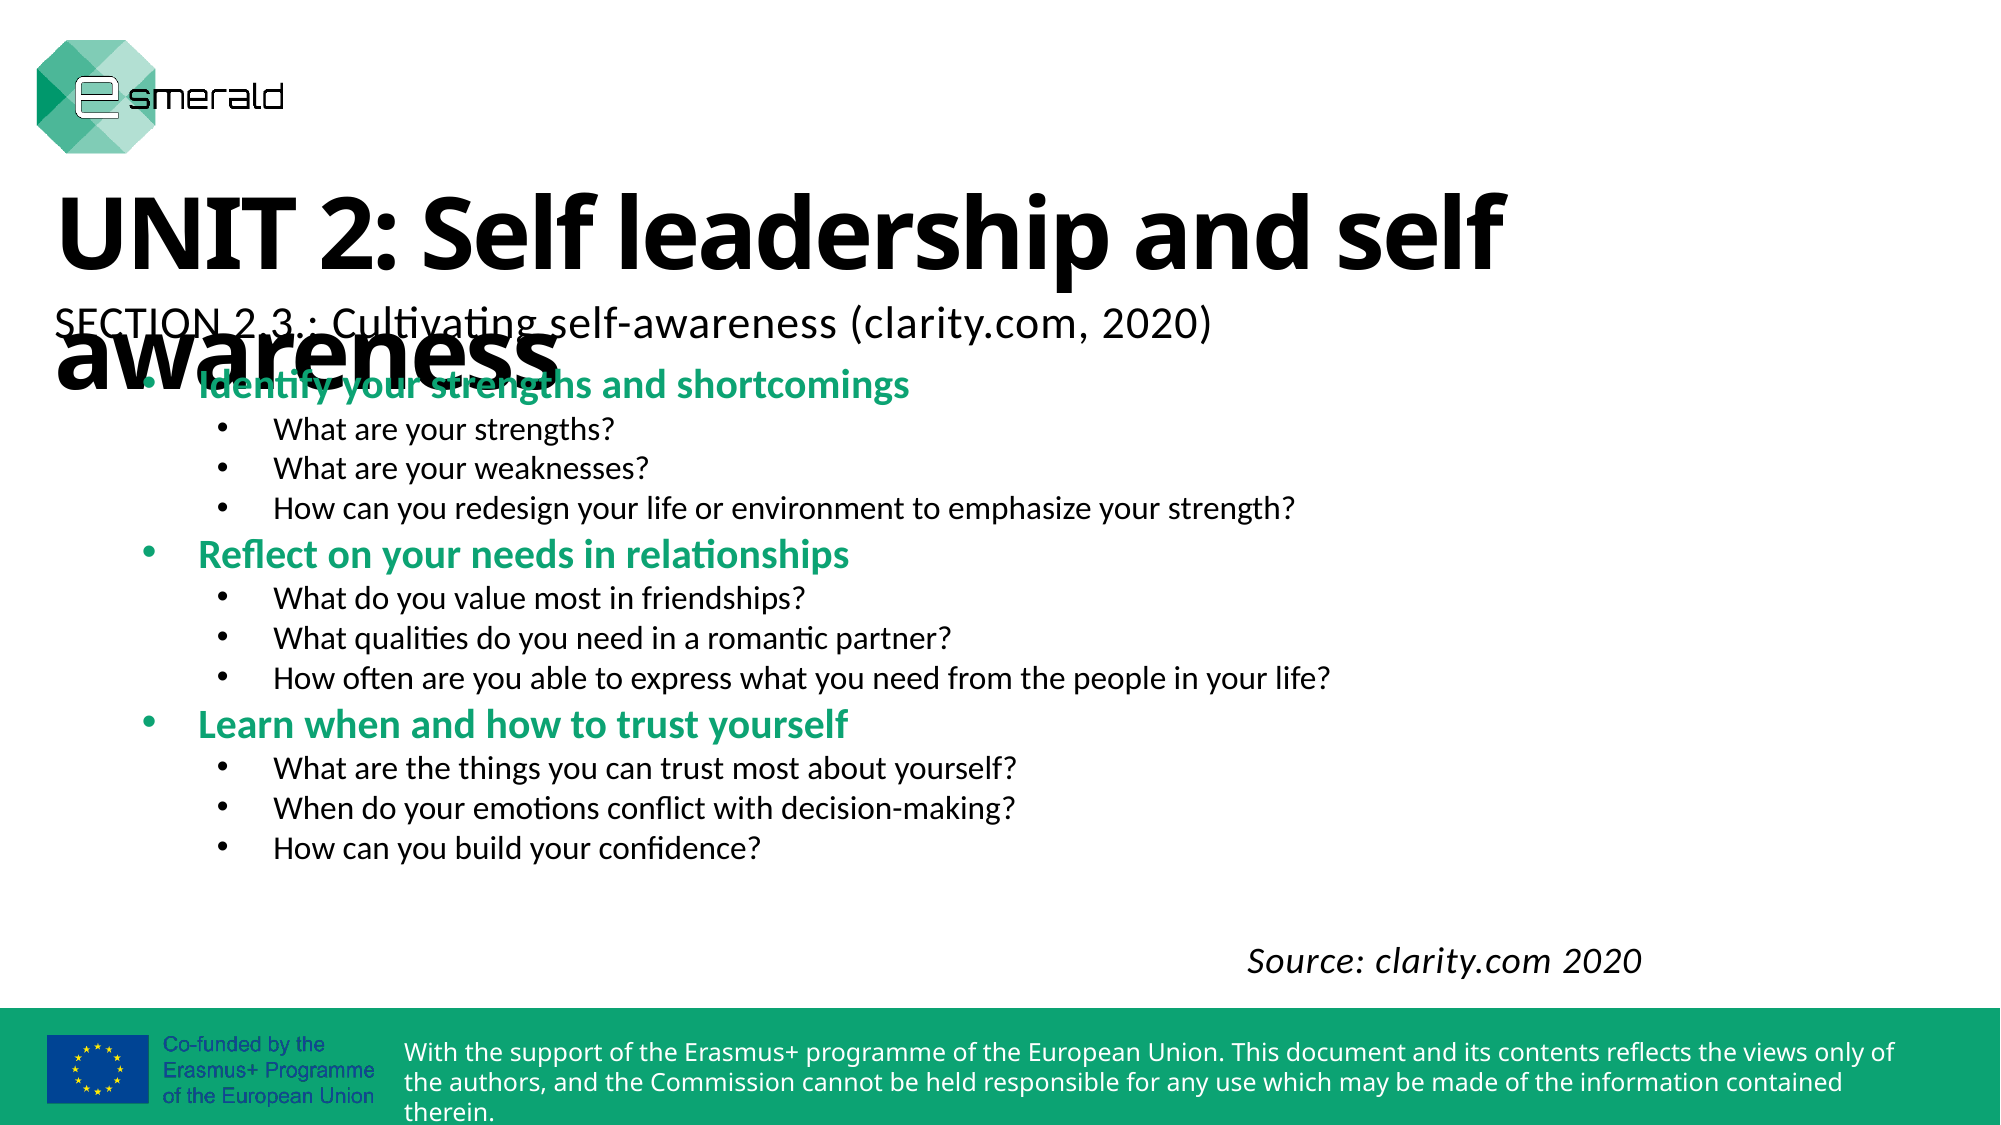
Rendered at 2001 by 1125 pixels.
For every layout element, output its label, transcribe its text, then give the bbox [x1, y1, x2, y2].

text_box SECTION 2.3.: Cultivating self-awareness (clarity.com, 2020) [52, 290, 1315, 349]
text_box Identify your strengths and shortcomings What are your strengths? What are your weaknesses? How can you redesign your life or environment to emphasize your strength? Reflect on your needs in relationships What do you value most in friendships? What qualities do you need in a romantic partner? How often are you able to express what you need from the people in your life? Learn when and how to trust yourself What are the things you can trust most about yourself? When do your emotions conflict with decision-making? How can you build your confidence? [52, 349, 1448, 914]
picture [15, 18, 302, 169]
text_box UNIT 2: Self leadership and self awareness [52, 167, 1760, 410]
picture [47, 1035, 374, 1107]
text_box Source: clarity.com 2020 [1245, 933, 1839, 981]
